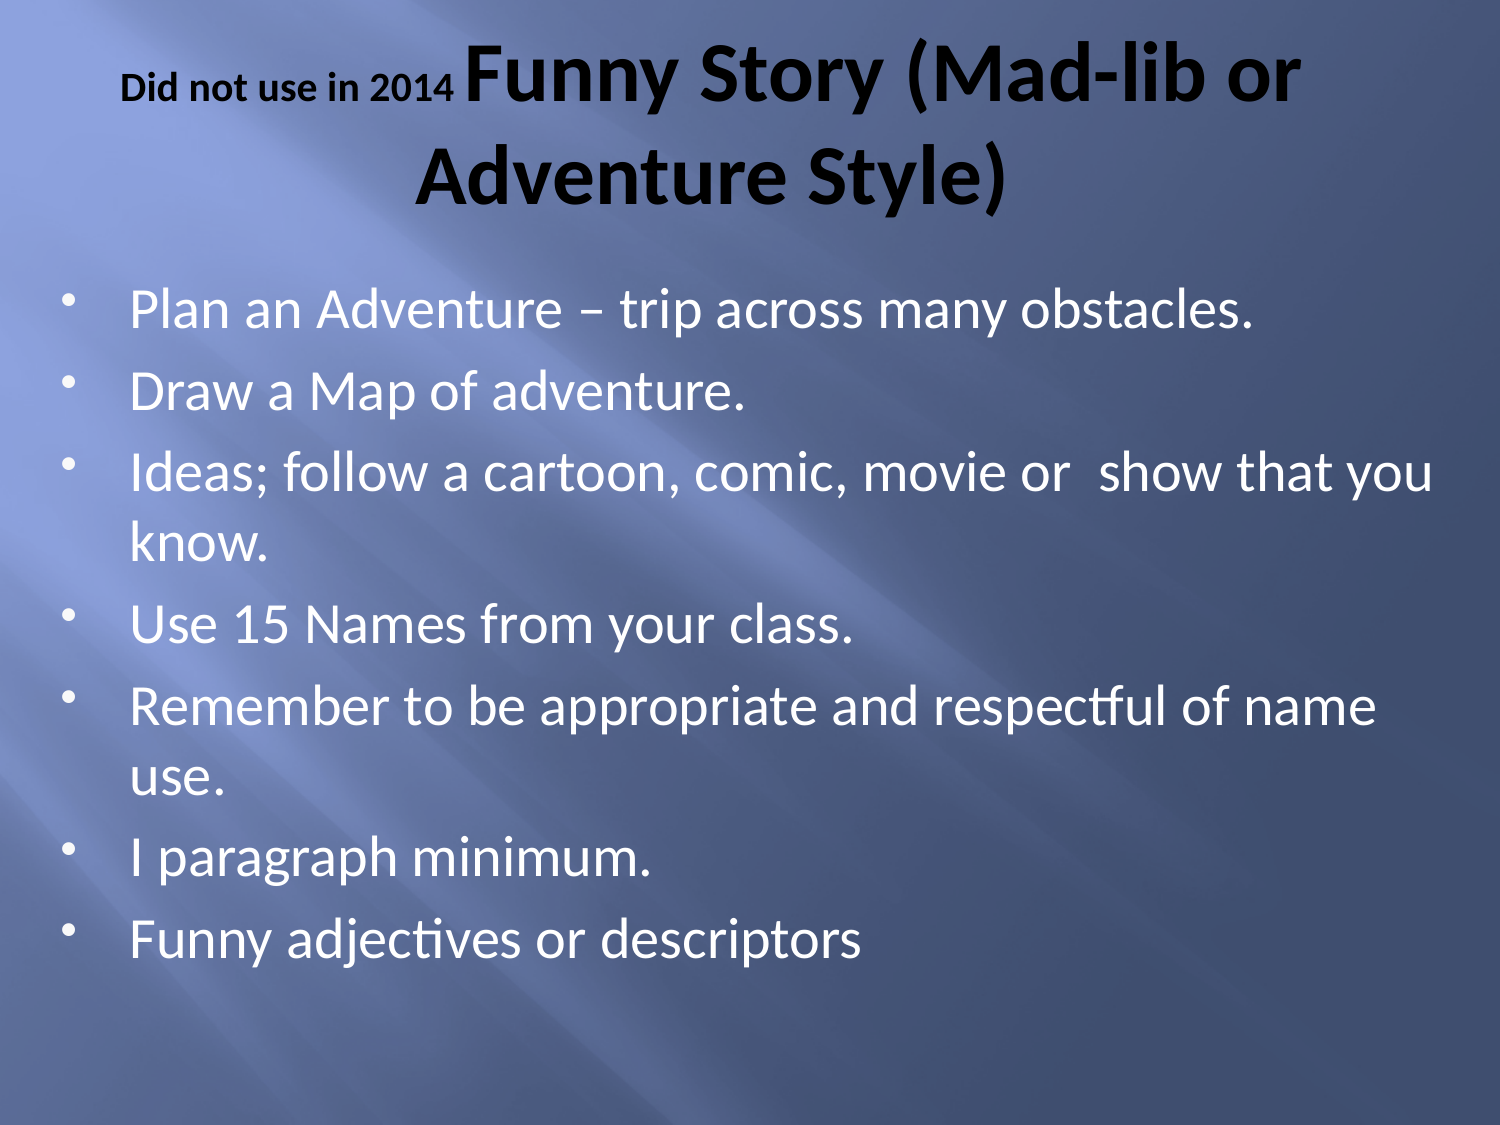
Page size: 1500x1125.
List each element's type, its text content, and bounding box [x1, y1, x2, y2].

list Plan an Adventure – trip across many obstacles. Draw a Map of adventure. Ideas; follow a cartoon, comic, movie or show that you know. Use 15 Names from your class. Remember to be appropriate and respectful of name use. I paragraph minimum. Funny adjectives or descriptors [24, 262, 1463, 1036]
title Did not use in 2014 Funny Story (Mad-lib or Adventure Style) [0, 0, 1450, 238]
